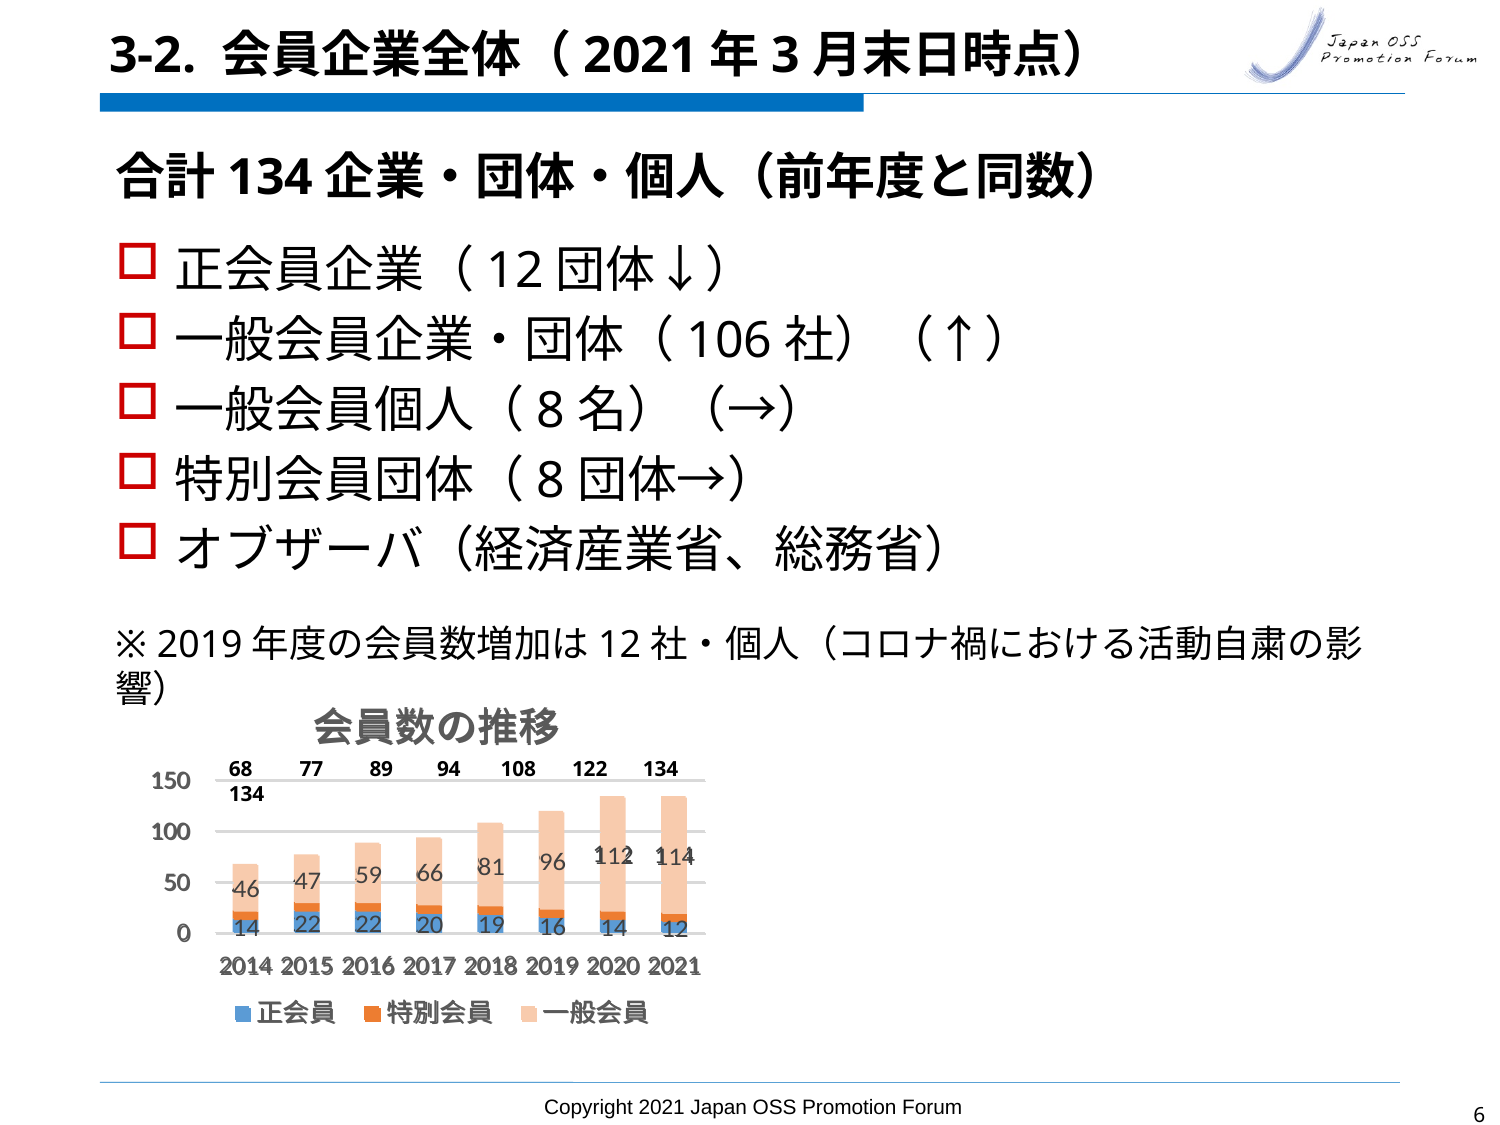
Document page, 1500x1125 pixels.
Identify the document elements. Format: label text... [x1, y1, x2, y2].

list 合計134企業・団体・個人（前年度と同数） 正会員企業（12団体↓） 一般会員企業・団体（106社）（↑） 一般会員個人（8名）（→） 特別会員団体（8団体→） オブザーバ（経済産業省、総務省） ※ 2019年度の会員数増加は12社・個人（コロナ禍における活動自粛の影響） [100, 137, 1413, 964]
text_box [126, 676, 739, 1059]
footer Copyright 2021 Japan OSS Promotion Forum [383, 1085, 1129, 1117]
slide_number 5 [1405, 1093, 1500, 1125]
title 3-2. 会員企業全体（2021年3月末日時点） [94, 14, 1407, 91]
picture [1225, 0, 1496, 91]
